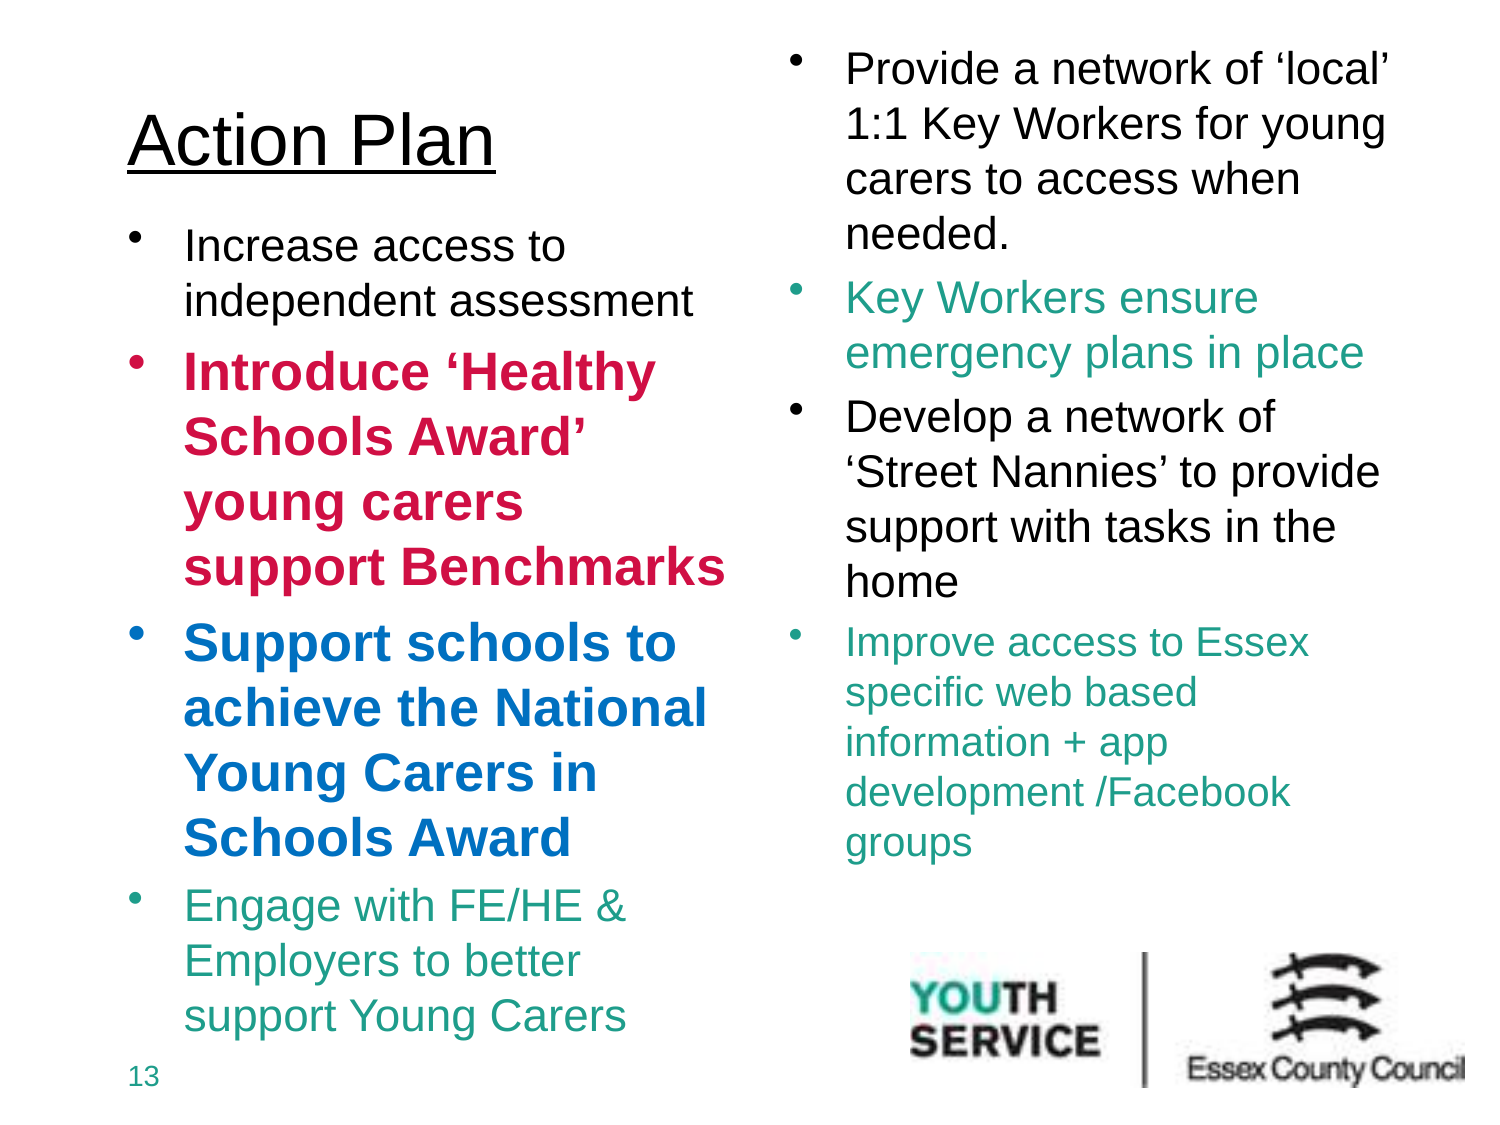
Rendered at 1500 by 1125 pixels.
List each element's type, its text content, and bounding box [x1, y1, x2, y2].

list Provide a network of ‘local’ 1:1 Key Workers for young carers to access when needed. Key Workers ensure emergency plans in place Develop a network of ‘Street Nannies’ to provide support with tasks in the home Improve access to Essex specific web based information + app development /Facebook groups [773, 30, 1405, 941]
title Action Plan [112, 42, 773, 231]
list Increase access to independent assessment Introduce ‘Healthy Schools Award’ young carers support Benchmarks Support schools to achieve the National Young Carers in Schools Award Engage with FE/HE & Employers to better support Young Carers [112, 208, 744, 963]
picture [910, 952, 1465, 1088]
slide_number 13 [112, 1050, 425, 1100]
